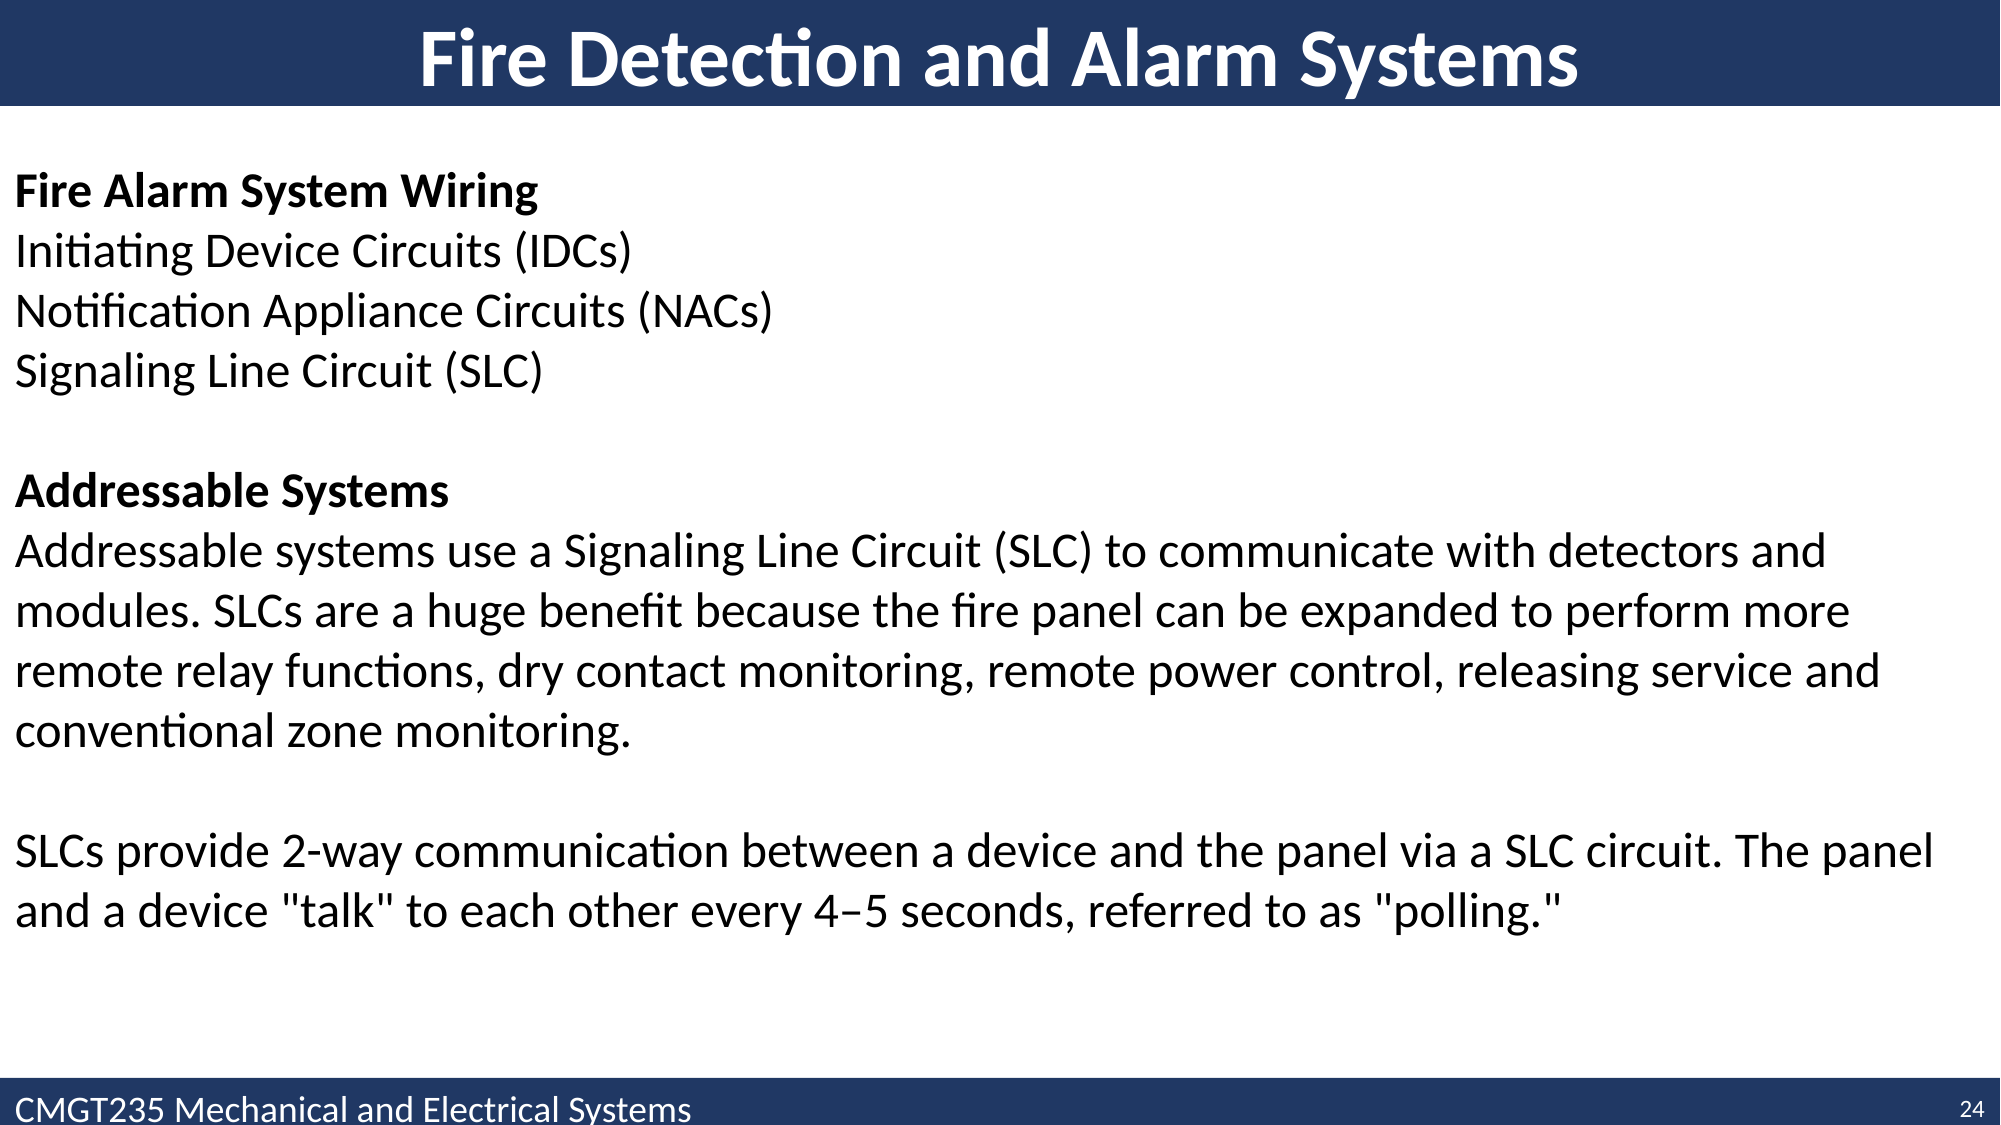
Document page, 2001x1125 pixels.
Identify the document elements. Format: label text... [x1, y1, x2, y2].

text_box CMGT235 Mechanical and Electrical Systems [0, 1077, 2000, 1125]
slide_number 24 [1814, 1078, 2000, 1125]
text_box Fire Detection and Alarm Systems [0, 0, 2000, 106]
text_box Fire Alarm System Wiring Initiating Device Circuits (IDCs) Notification Appliance Circuits (NACs) Signaling Line Circuit (SLC) Addressable Systems Addressable systems use a Signaling Line Circuit (SLC) to communicate with detectors and modules. SLCs are a huge benefit because the fire panel can be expanded to perform more remote relay functions, dry contact monitoring, remote power control, releasing service and conventional zone monitoring. SLCs provide 2-way communication between a device and the panel via a SLC circuit. The panel and a device "talk" to each other every 4–5 seconds, referred to as "polling." [0, 149, 2000, 945]
